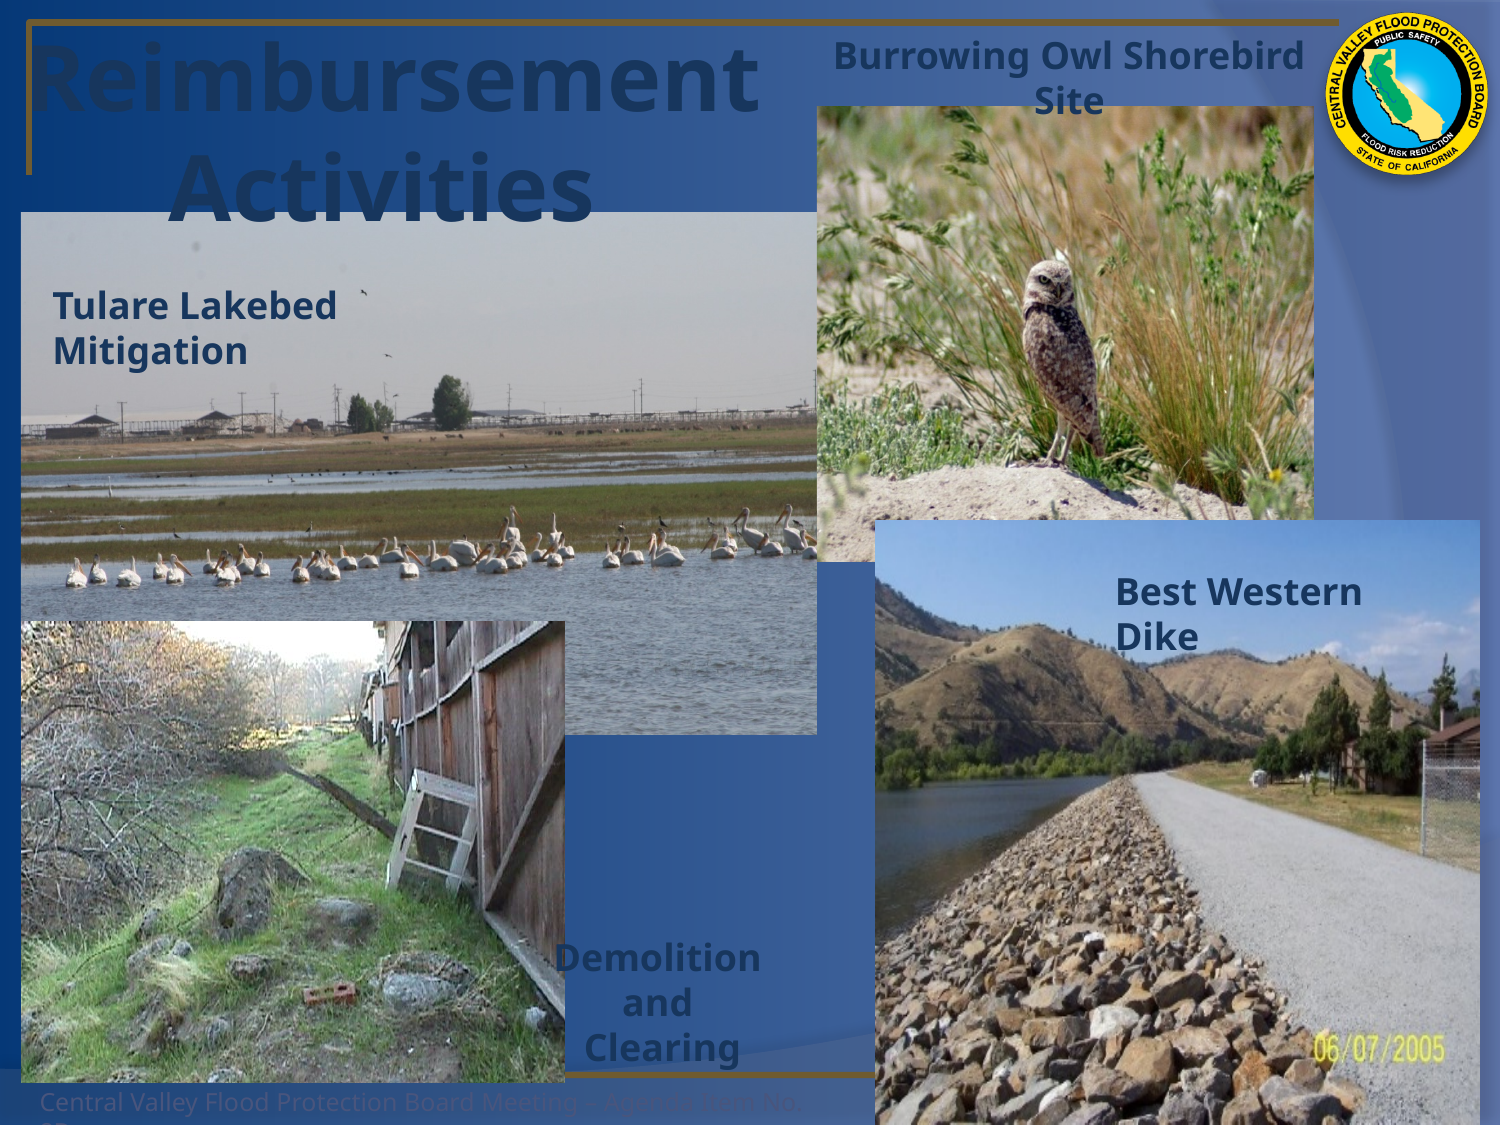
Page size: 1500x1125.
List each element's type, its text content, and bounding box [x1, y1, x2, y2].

picture [816, 105, 1315, 562]
text_box Burrowing Owl Shorebird Site [816, 25, 1323, 96]
picture [1325, 12, 1488, 175]
picture [20, 621, 565, 1083]
picture [20, 212, 817, 735]
text_box Reimbursement Activities [0, 12, 788, 248]
picture [874, 519, 1480, 1125]
text_box Demolition and Clearing [575, 926, 788, 1077]
